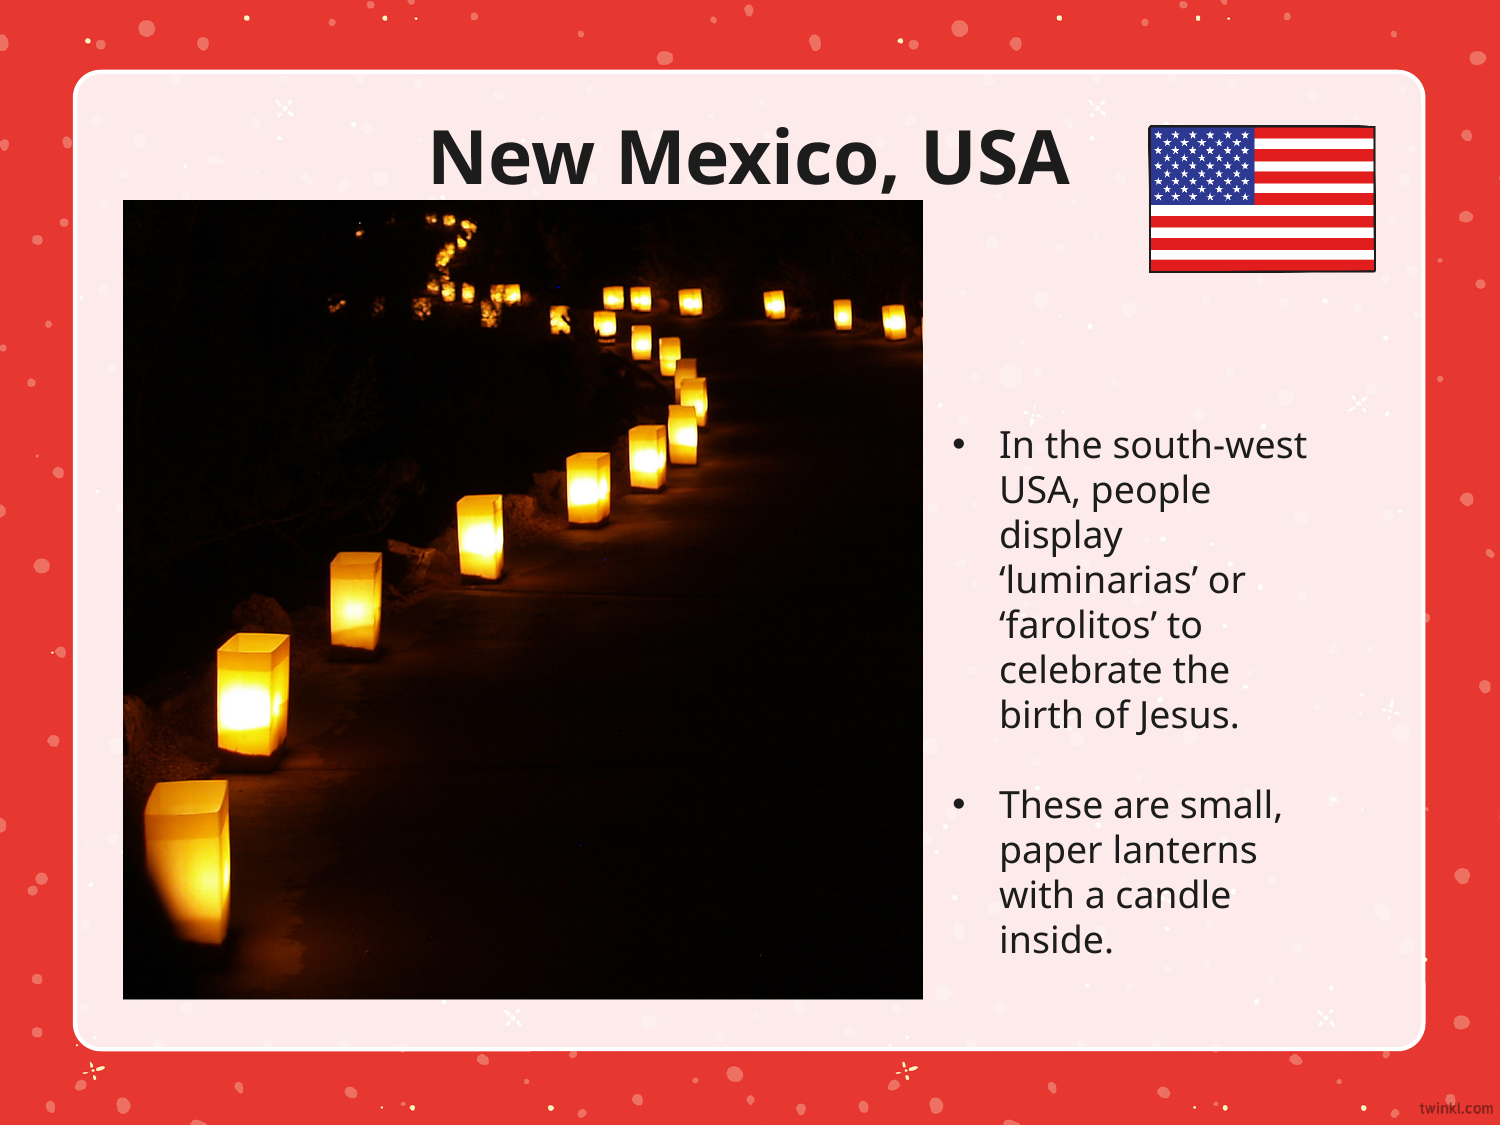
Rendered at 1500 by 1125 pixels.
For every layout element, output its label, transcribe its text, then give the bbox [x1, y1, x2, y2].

text_box [1410, 1085, 1500, 1125]
text_box In the south-west USA, people display ‘luminarias’ or ‘farolitos’ to celebrate the birth of Jesus. These are small, paper lanterns with a candle inside. [923, 409, 1322, 974]
title New Mexico, USA [75, 78, 1424, 242]
picture [0, 0, 1500, 1125]
